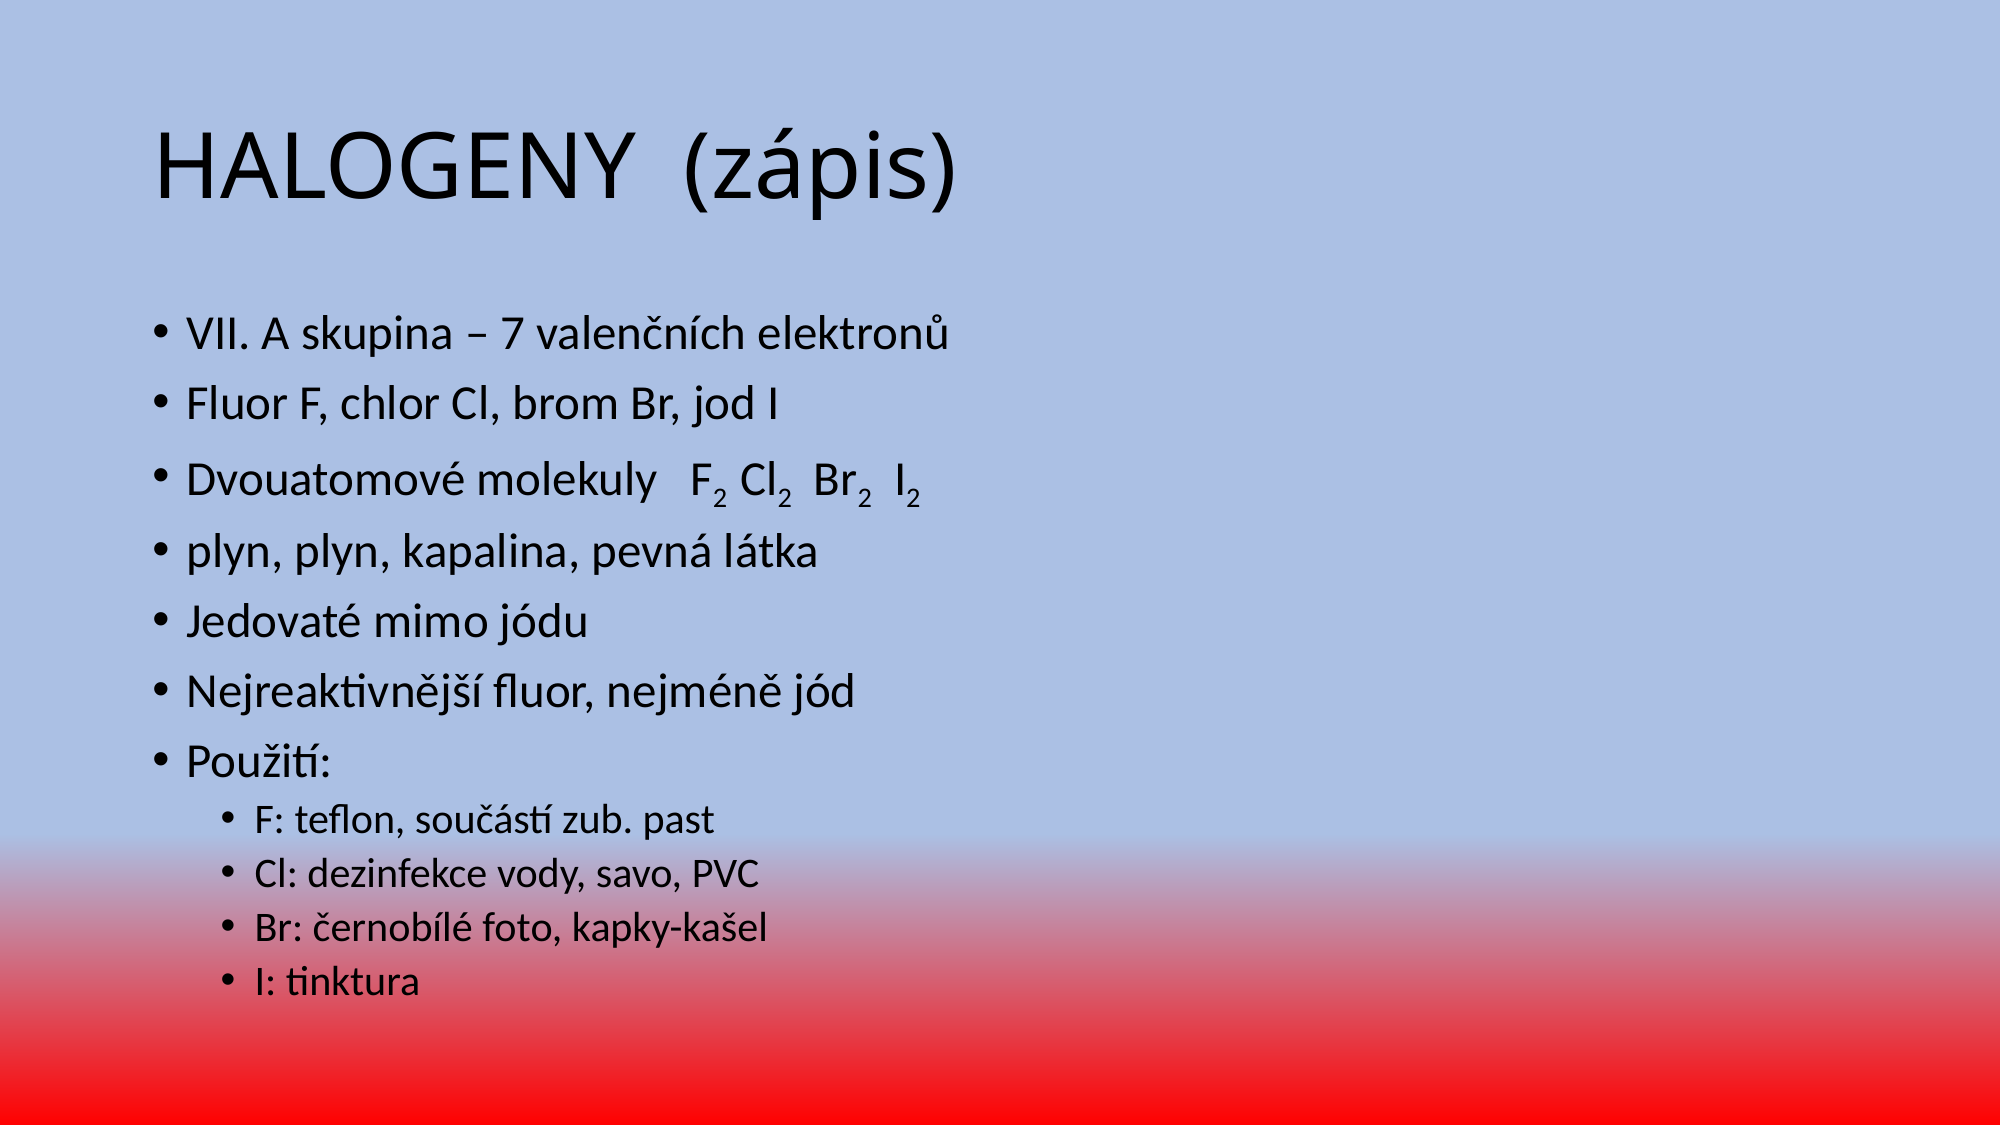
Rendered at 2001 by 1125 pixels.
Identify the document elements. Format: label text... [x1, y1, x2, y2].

list VII. A skupina – 7 valenčních elektronů Fluor F, chlor Cl, brom Br, jod I Dvouatomové molekuly F2 Cl2 Br2 I2 plyn, plyn, kapalina, pevná látka Jedovaté mimo jódu Nejreaktivnější fluor, nejméně jód Použití: F: teflon, součástí zub. past Cl: dezinfekce vody, savo, PVC Br: černobílé foto, kapky-kašel I: tinktura [137, 299, 1863, 1014]
title HALOGENY (zápis) [137, 59, 1863, 278]
